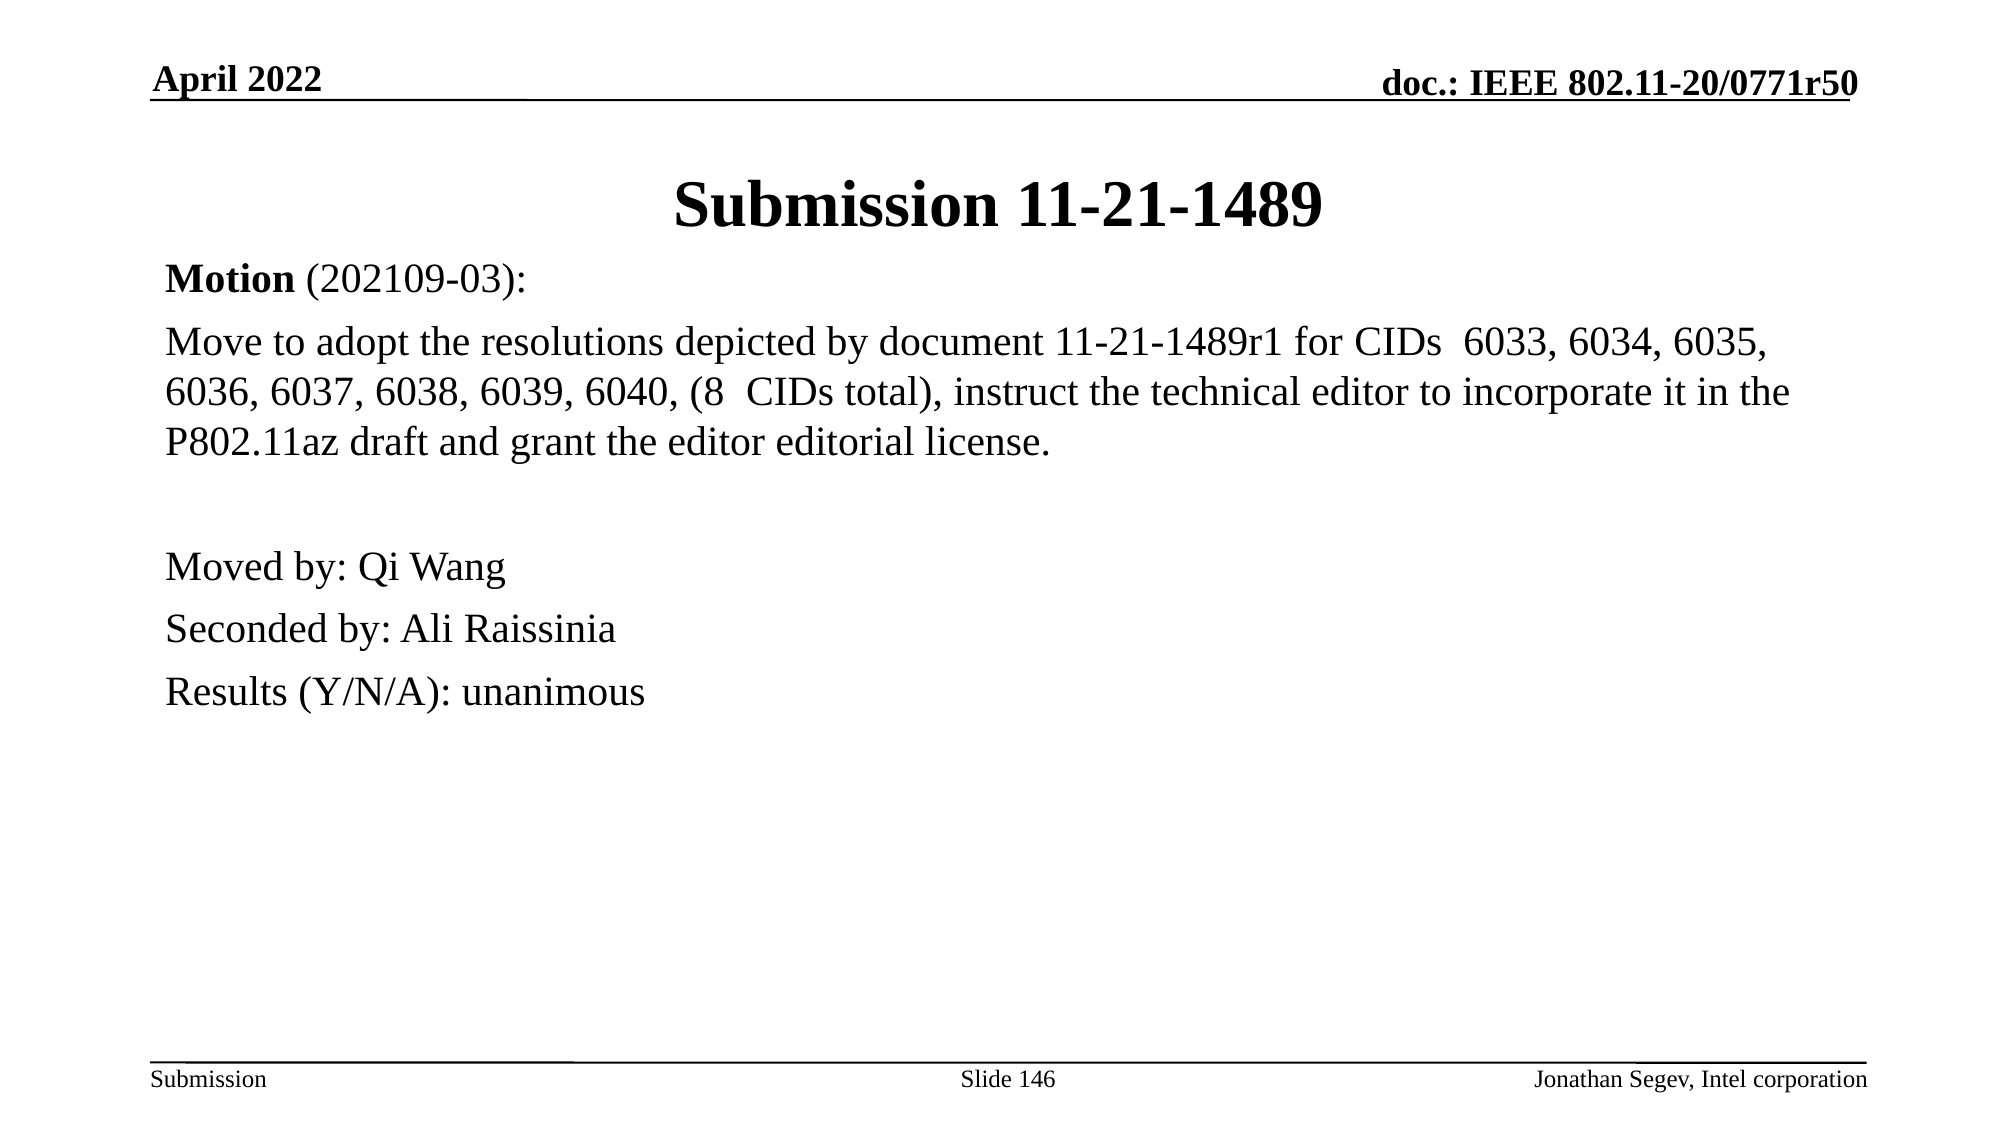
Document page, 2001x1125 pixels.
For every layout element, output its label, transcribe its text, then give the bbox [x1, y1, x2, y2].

footer Jonathan Segev, Intel corporation [1171, 1061, 1869, 1093]
slide_number Slide 146 [950, 1061, 1067, 1123]
title Submission 11-21-1489 [149, 112, 1850, 243]
list Motion (202109-03): Move to adopt the resolutions depicted by document 11-21-1489r1 for CIDs 6033, 6034, 6035, 6036, 6037, 6038, 6039, 6040, (8 CIDs total), instruct the technical editor to incorporate it in the P802.11az draft and grant the editor editorial license. Moved by: Qi Wang Seconded by: Ali Raissinia Results (Y/N/A): unanimous [149, 243, 1850, 1000]
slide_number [152, 54, 563, 100]
